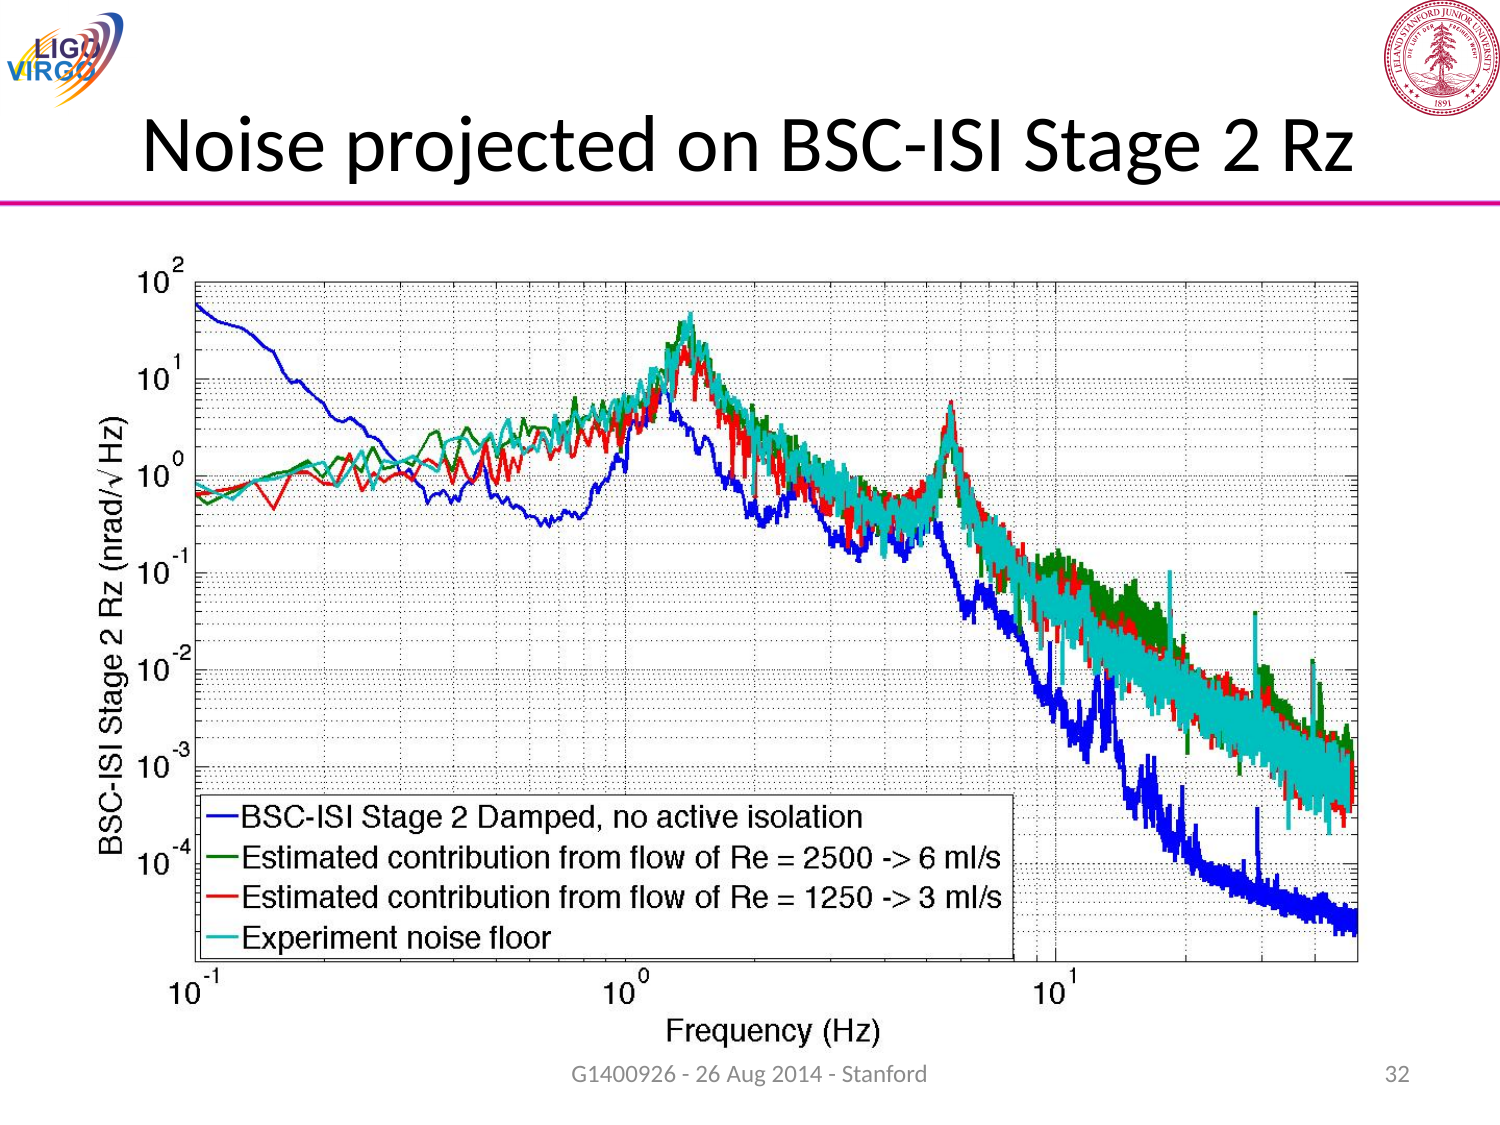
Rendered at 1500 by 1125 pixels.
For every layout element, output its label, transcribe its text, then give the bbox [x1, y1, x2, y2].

footer G1400926 - 26 Aug 2014 - Stanford [512, 1061, 988, 1103]
slide_number 32 [1074, 1061, 1425, 1103]
picture [0, 218, 1500, 1053]
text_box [0, 0, 1500, 208]
